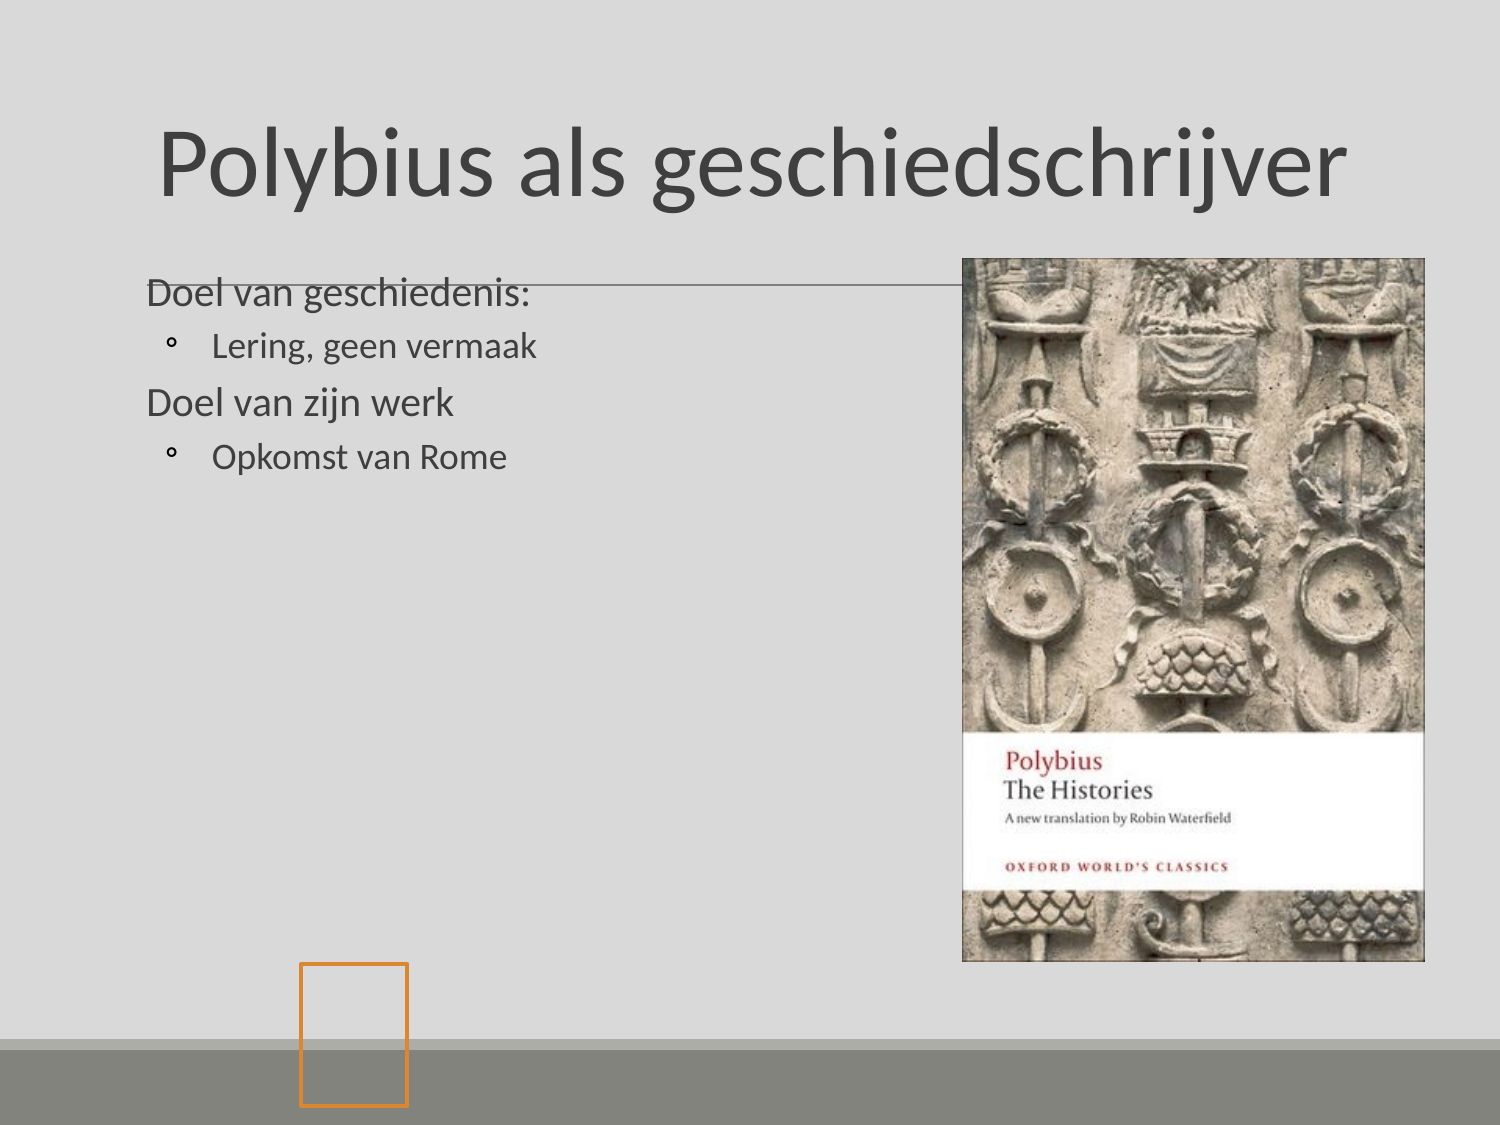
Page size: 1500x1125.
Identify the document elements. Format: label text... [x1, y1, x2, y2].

picture [962, 258, 1426, 963]
title Polybius als geschiedschrijver [135, 47, 1373, 285]
text_box [301, 964, 408, 1106]
list Doel van geschiedenis: Lering, geen vermaak Doel van zijn werk Opkomst van Rome Methode Literatuur, locatie, kennis van zaken, ooggetuigen, redes Kritiek [75, 262, 939, 1005]
